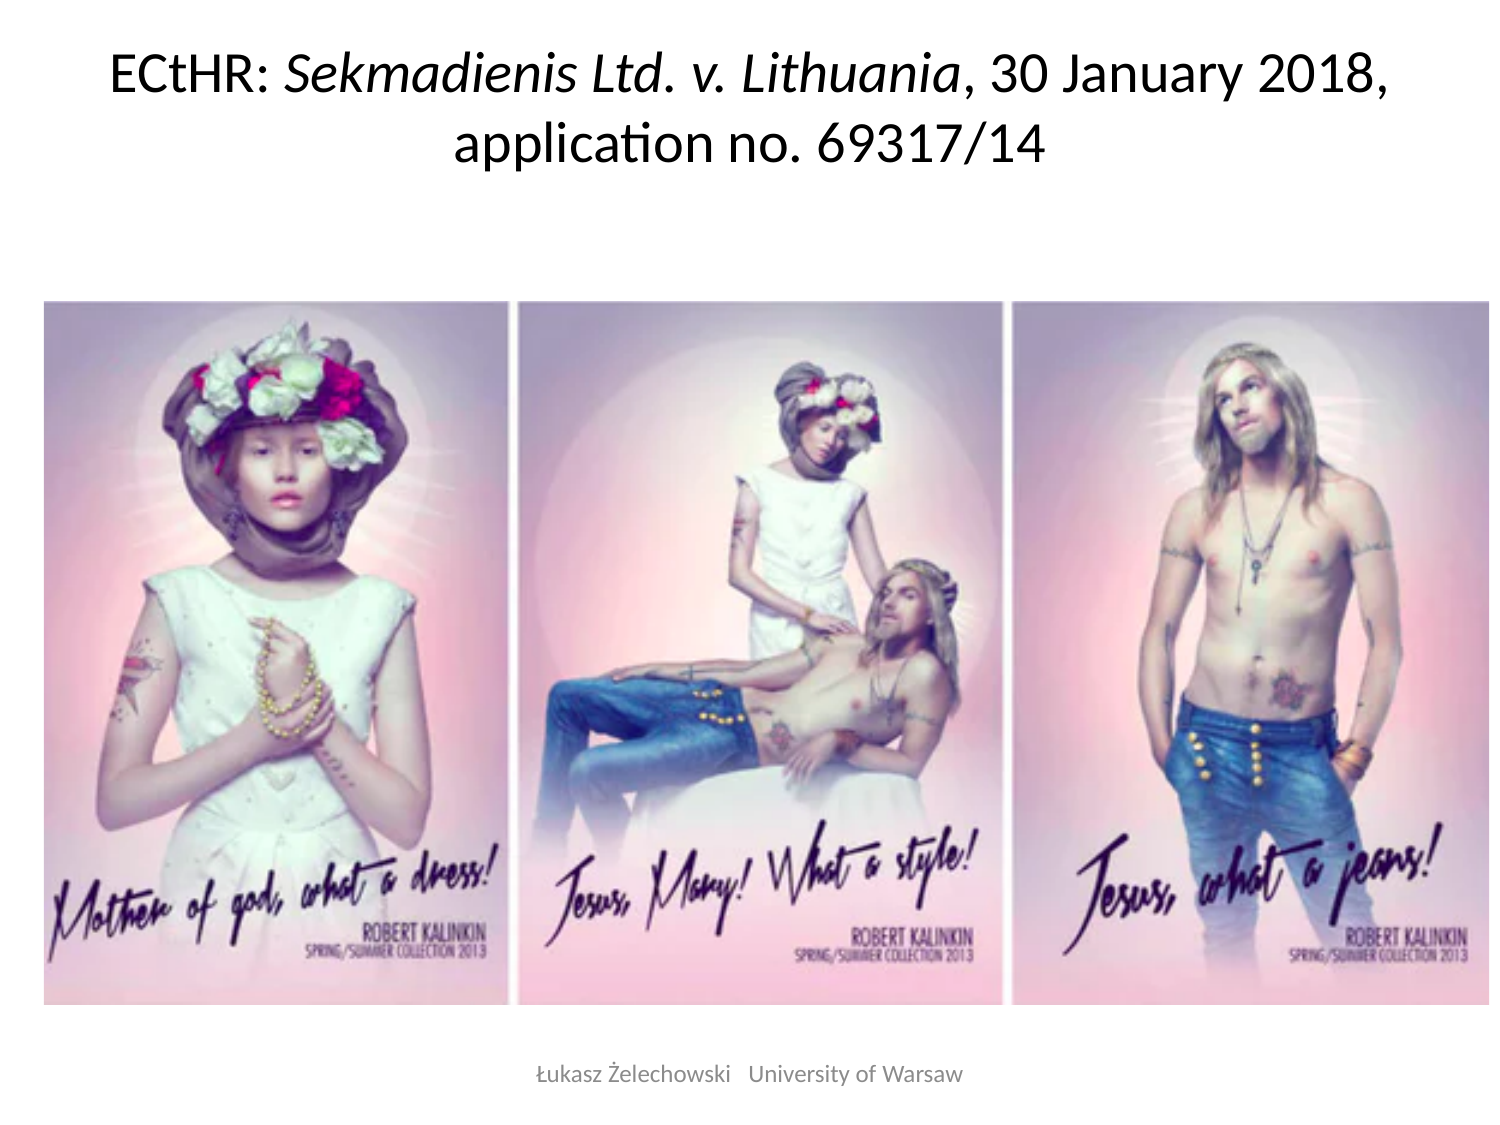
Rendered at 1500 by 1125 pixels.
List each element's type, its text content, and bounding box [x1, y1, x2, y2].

title ECtHR: Sekmadienis Ltd. v. Lithuania, 30 January 2018, application no. 69317/14 [75, 45, 1425, 233]
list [43, 301, 1490, 1006]
footer Łukasz Żelechowski University of Warsaw [512, 1042, 988, 1103]
